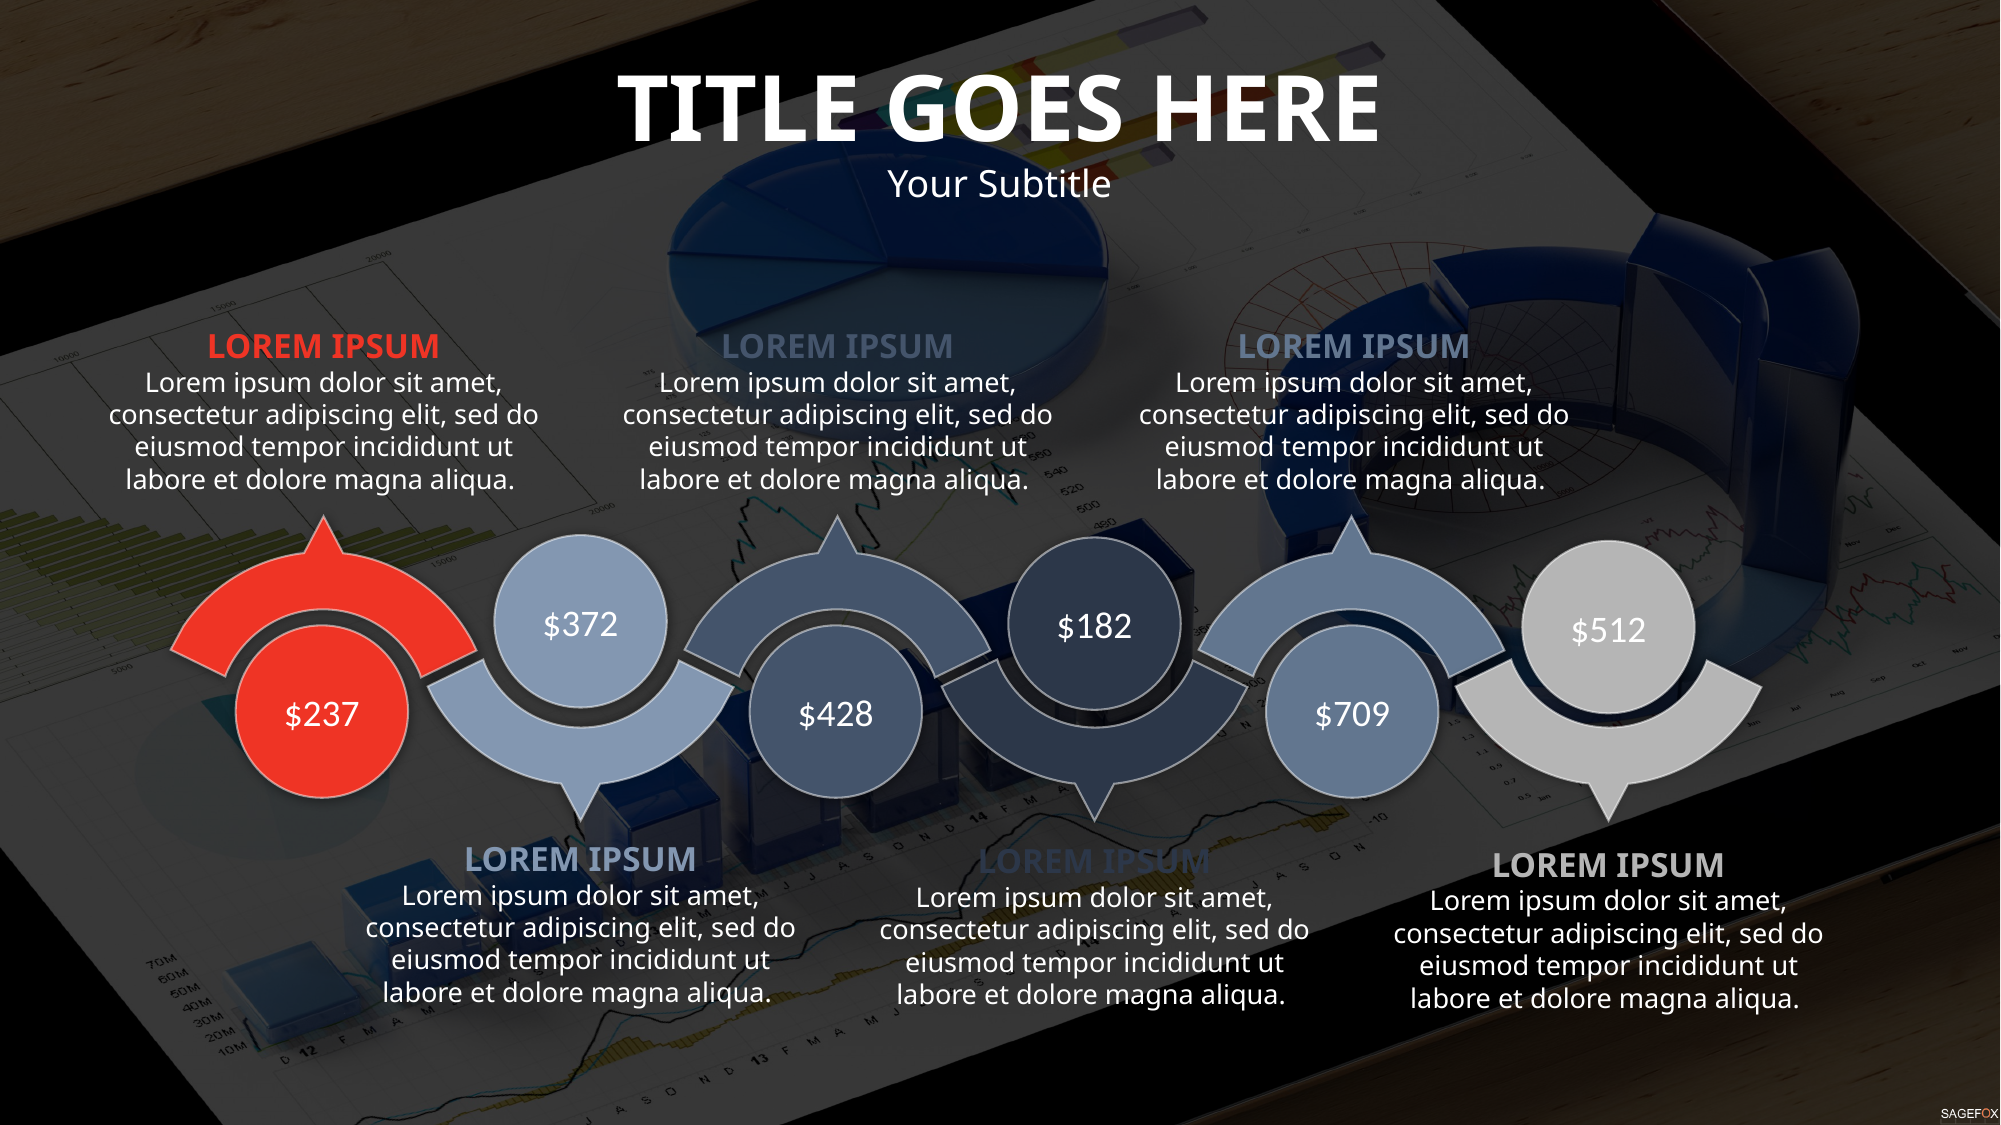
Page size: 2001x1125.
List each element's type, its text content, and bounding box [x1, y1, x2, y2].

text_box LOREM IPSUM Lorem ipsum dolor sit amet, consectetur adipiscing elit, sed do eiusmod tempor incididunt ut labore et dolore magna aliqua. [343, 830, 819, 1016]
text_box [426, 658, 735, 823]
text_box [1197, 514, 1506, 678]
text_box LOREM IPSUM Lorem ipsum dolor sit amet, consectetur adipiscing elit, sed do eiusmod tempor incididunt ut labore et dolore magna aliqua. [1370, 836, 1847, 1021]
picture [0, 0, 2001, 1125]
text_box [940, 658, 1249, 823]
text_box $709 [1266, 625, 1439, 798]
text_box $372 [494, 535, 667, 708]
text_box $512 [1522, 540, 1695, 714]
text_box LOREM IPSUM Lorem ipsum dolor sit amet, consectetur adipiscing elit, sed do eiusmod tempor incididunt ut labore et dolore magna aliqua. [86, 317, 562, 503]
text_box $428 [749, 625, 923, 798]
text_box LOREM IPSUM Lorem ipsum dolor sit amet, consectetur adipiscing elit, sed do eiusmod tempor incididunt ut labore et dolore magna aliqua. [600, 317, 1076, 503]
text_box [169, 514, 478, 678]
text_box $237 [235, 625, 409, 798]
text_box TITLE GOES HERE Your Subtitle [548, 42, 1452, 212]
text_box [683, 514, 992, 678]
text_box LOREM IPSUM Lorem ipsum dolor sit amet, consectetur adipiscing elit, sed do eiusmod tempor incididunt ut labore et dolore magna aliqua. [1116, 317, 1592, 503]
text_box $182 [1008, 537, 1181, 710]
text_box [1454, 658, 1763, 823]
text_box LOREM IPSUM Lorem ipsum dolor sit amet, consectetur adipiscing elit, sed do eiusmod tempor incididunt ut labore et dolore magna aliqua. [857, 832, 1333, 1018]
